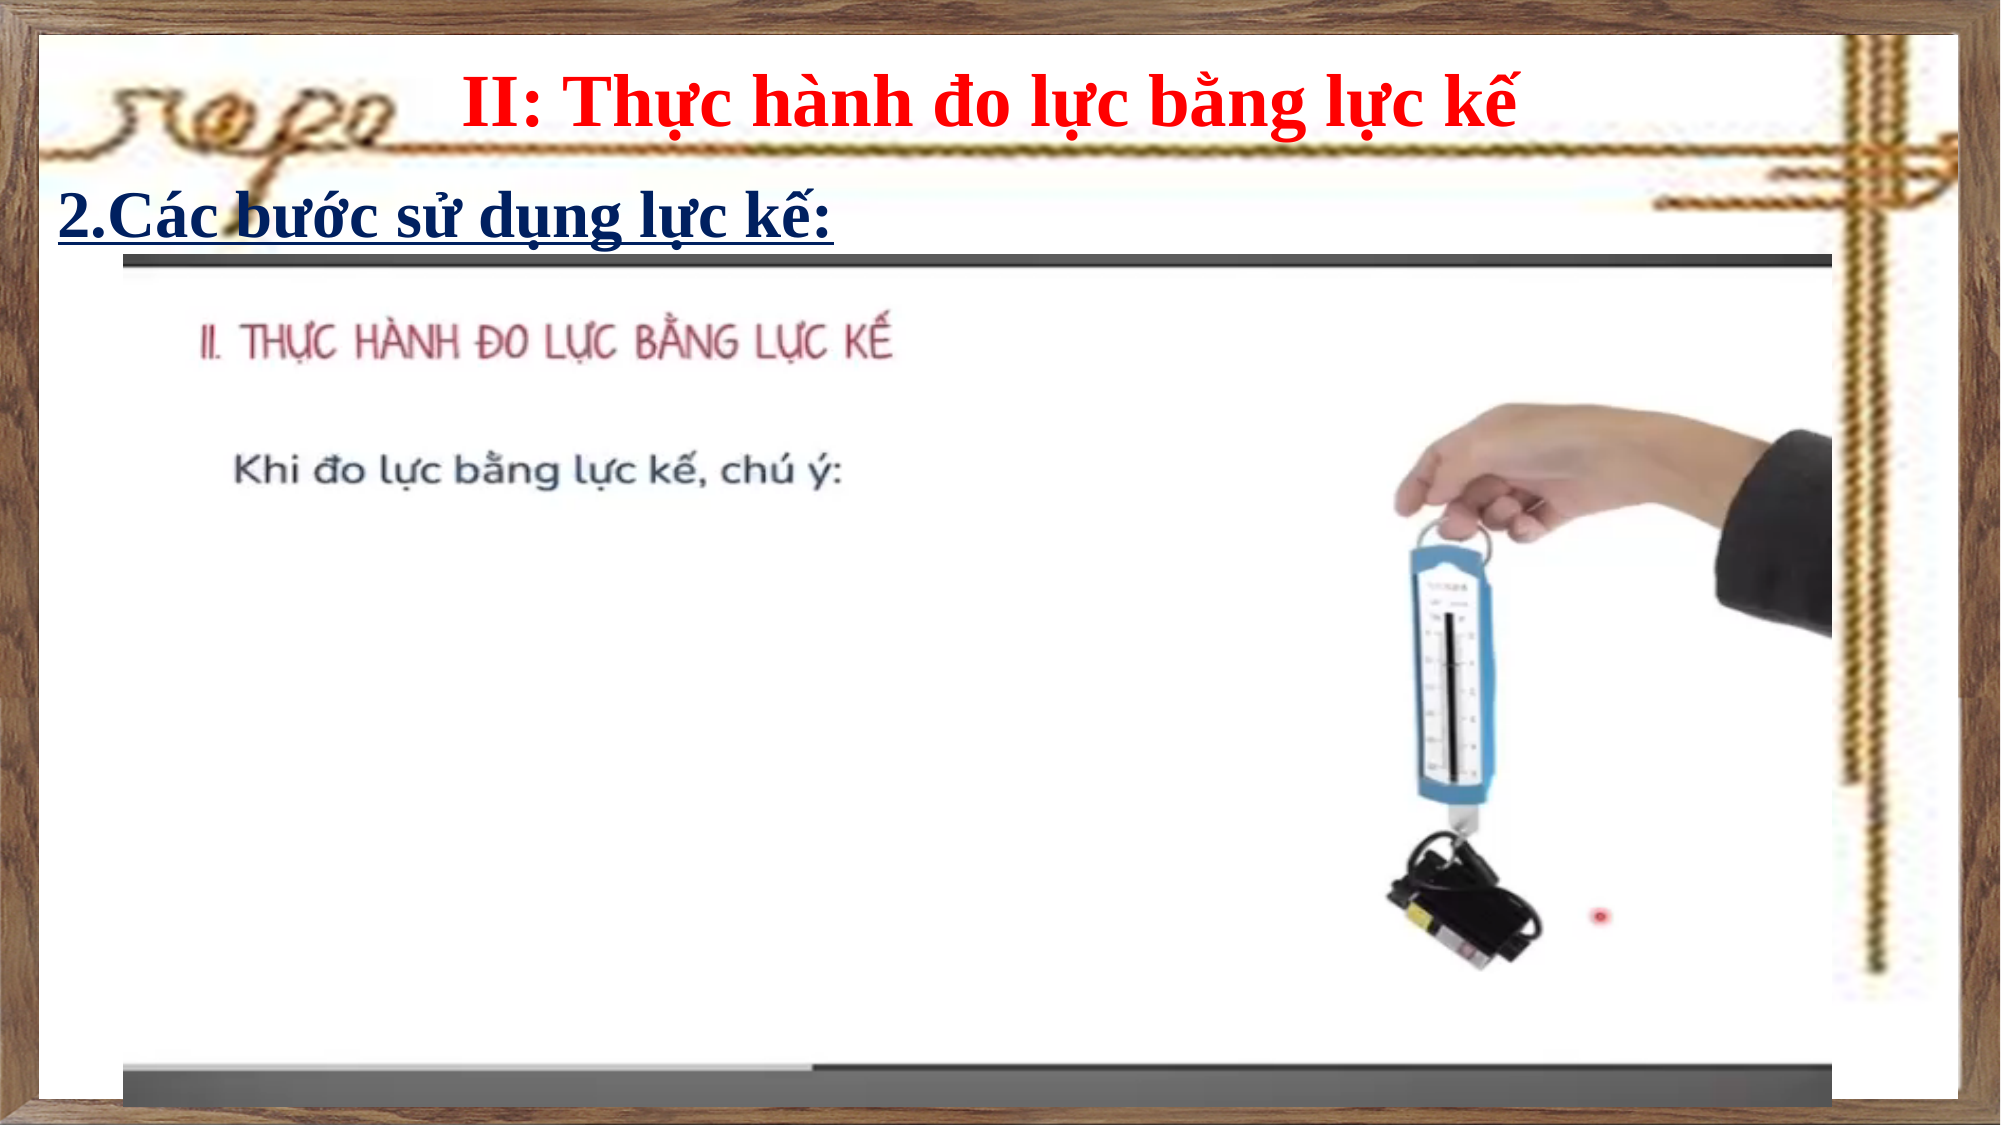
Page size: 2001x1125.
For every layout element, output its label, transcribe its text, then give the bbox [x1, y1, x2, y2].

picture [0, 0, 2001, 1125]
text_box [122, 254, 1833, 1108]
text_box II: Thực hành đo lực bằng lực kế [417, 30, 1583, 35]
